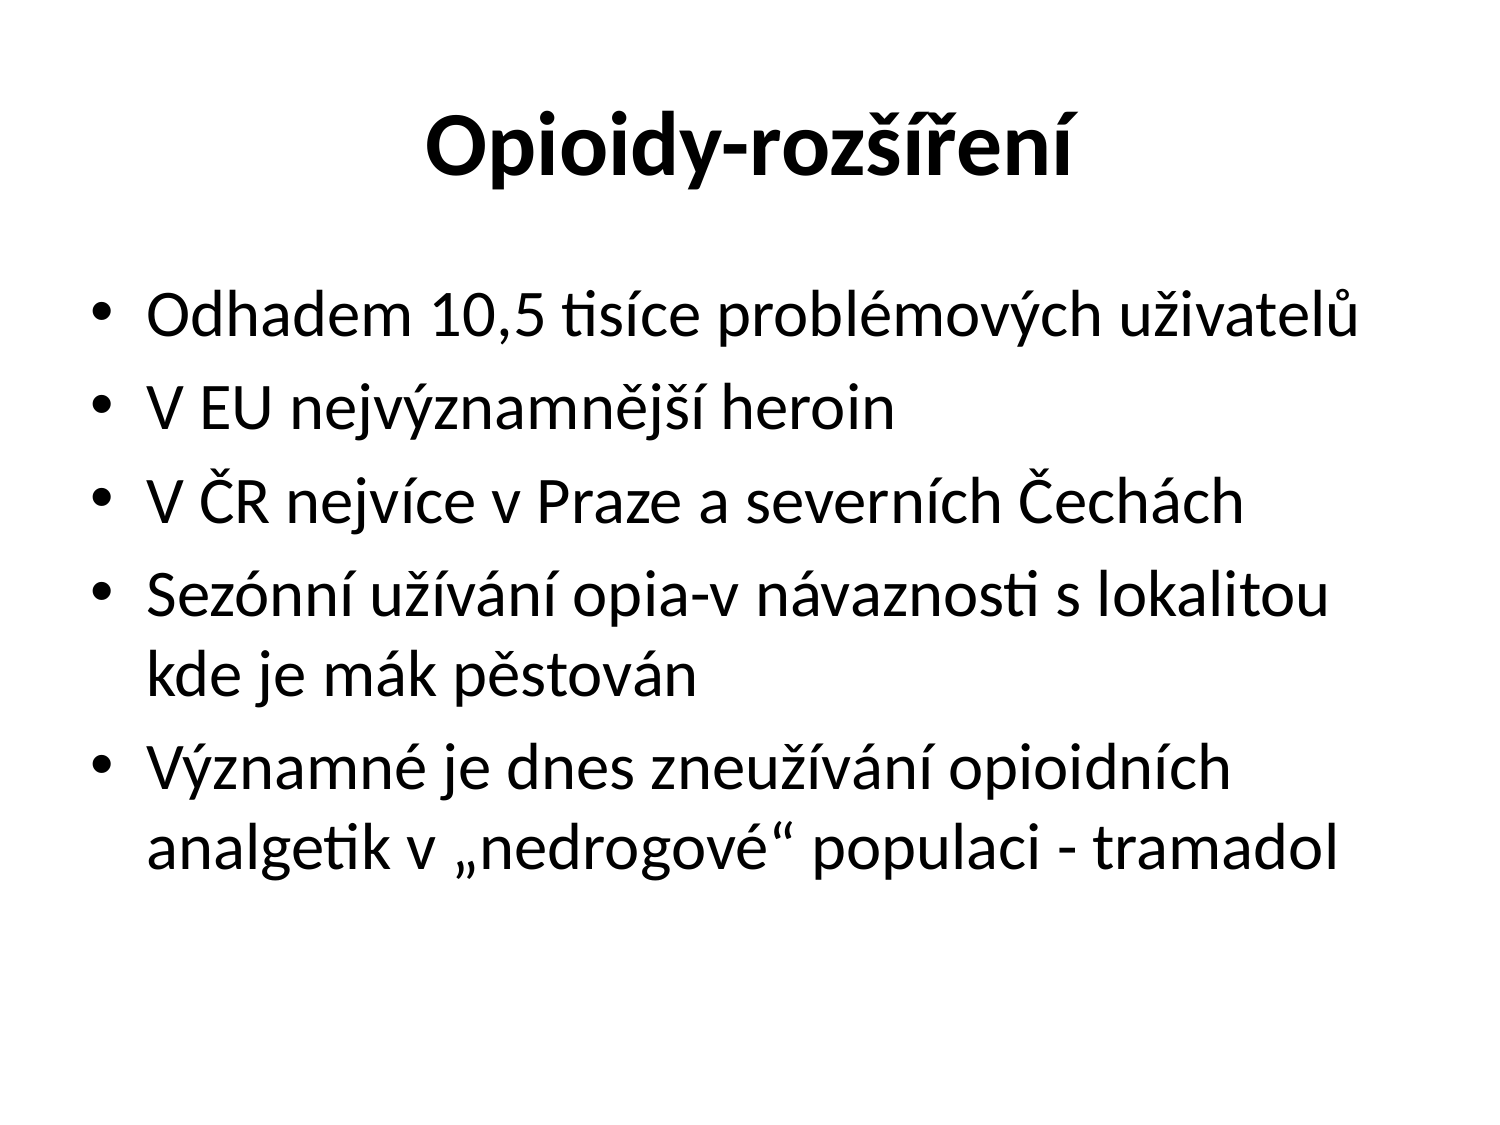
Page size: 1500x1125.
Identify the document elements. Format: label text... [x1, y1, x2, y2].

title Opioidy-rozšíření [75, 45, 1425, 233]
list Odhadem 10,5 tisíce problémových uživatelů V EU nejvýznamnější heroin V ČR nejvíce v Praze a severních Čechách Sezónní užívání opia-v návaznosti s lokalitou kde je mák pěstován Významné je dnes zneužívání opioidních analgetik v „nedrogové“ populaci - tramadol [75, 262, 1425, 1005]
